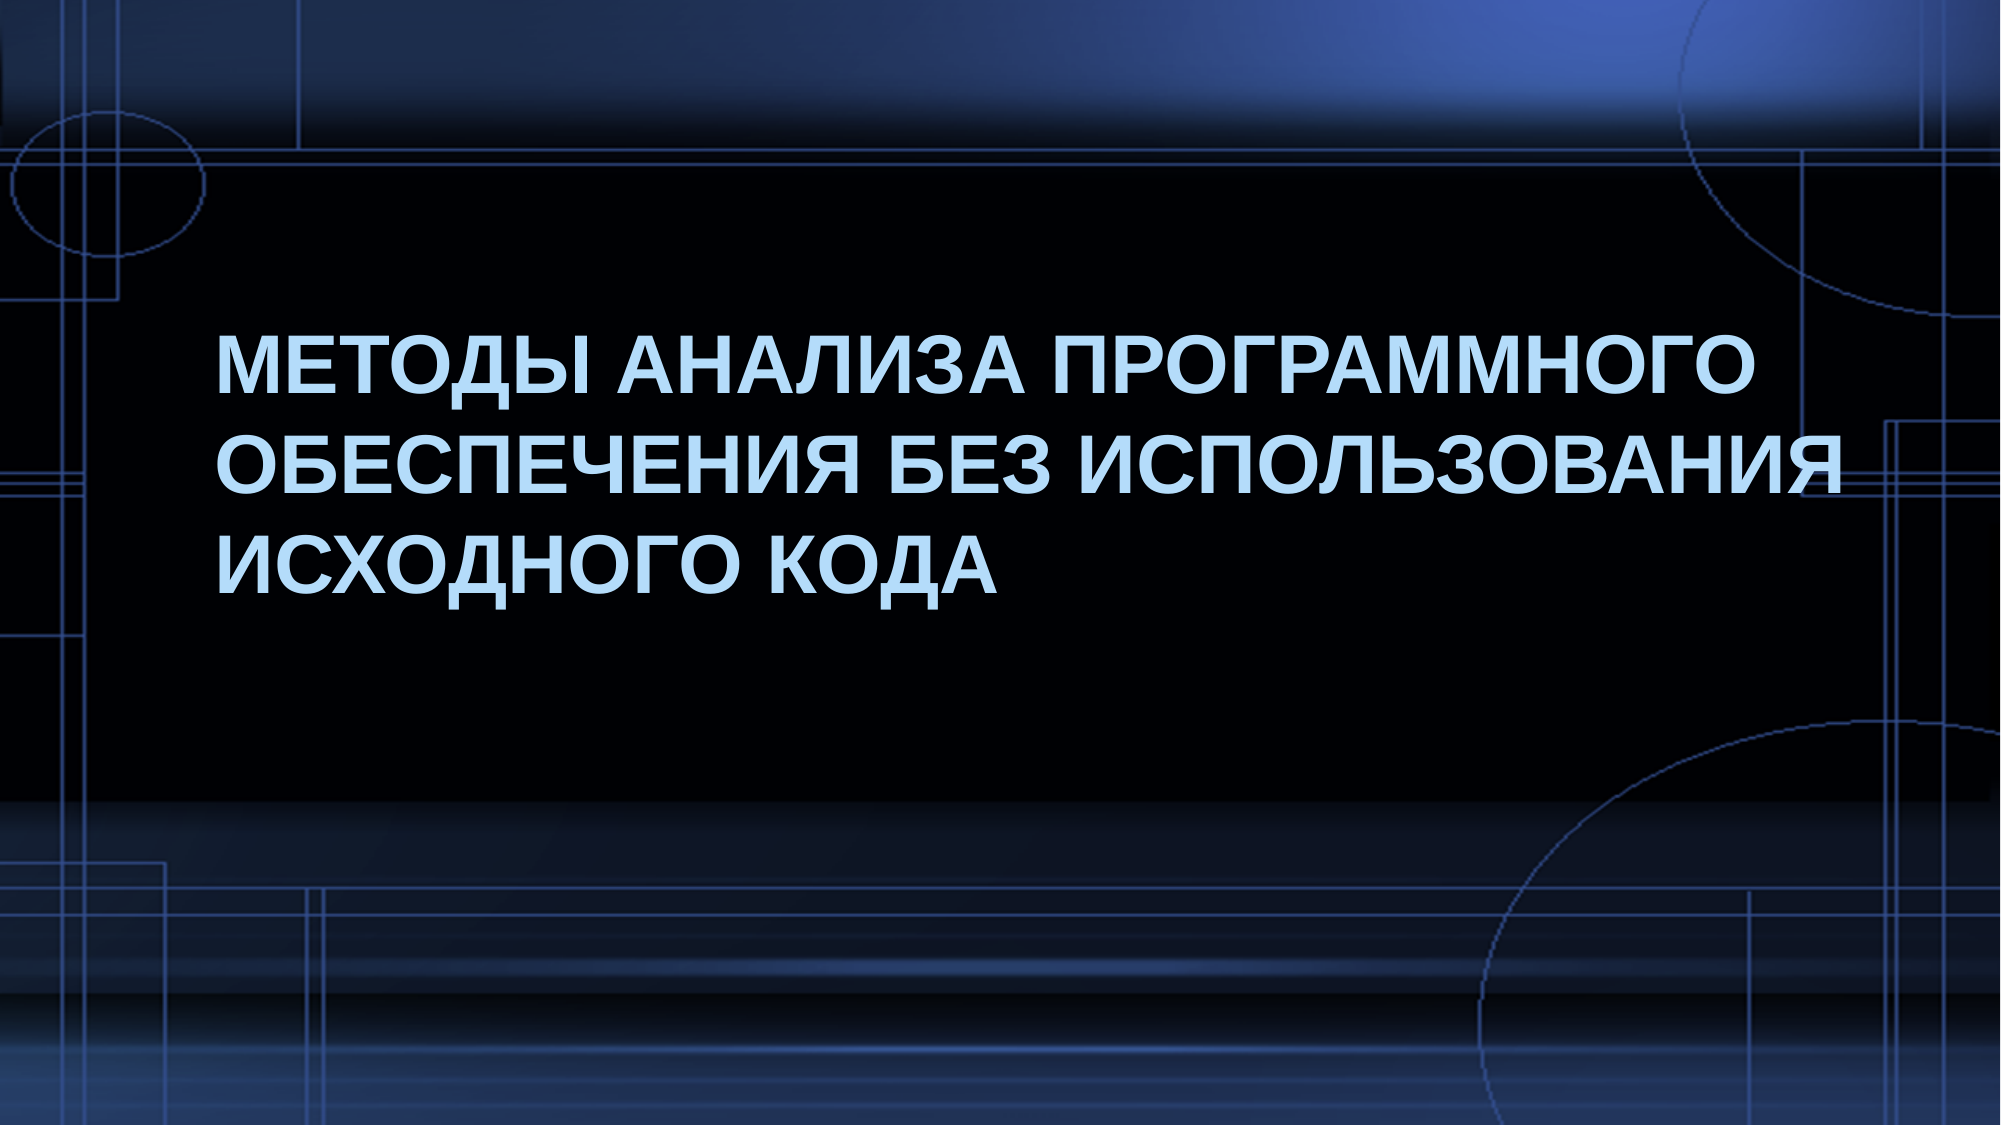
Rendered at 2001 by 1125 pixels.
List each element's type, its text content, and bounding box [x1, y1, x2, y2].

title Методы анализа программного обеспечения без использования исходного кода [200, 303, 1900, 627]
picture [0, 0, 2001, 1125]
